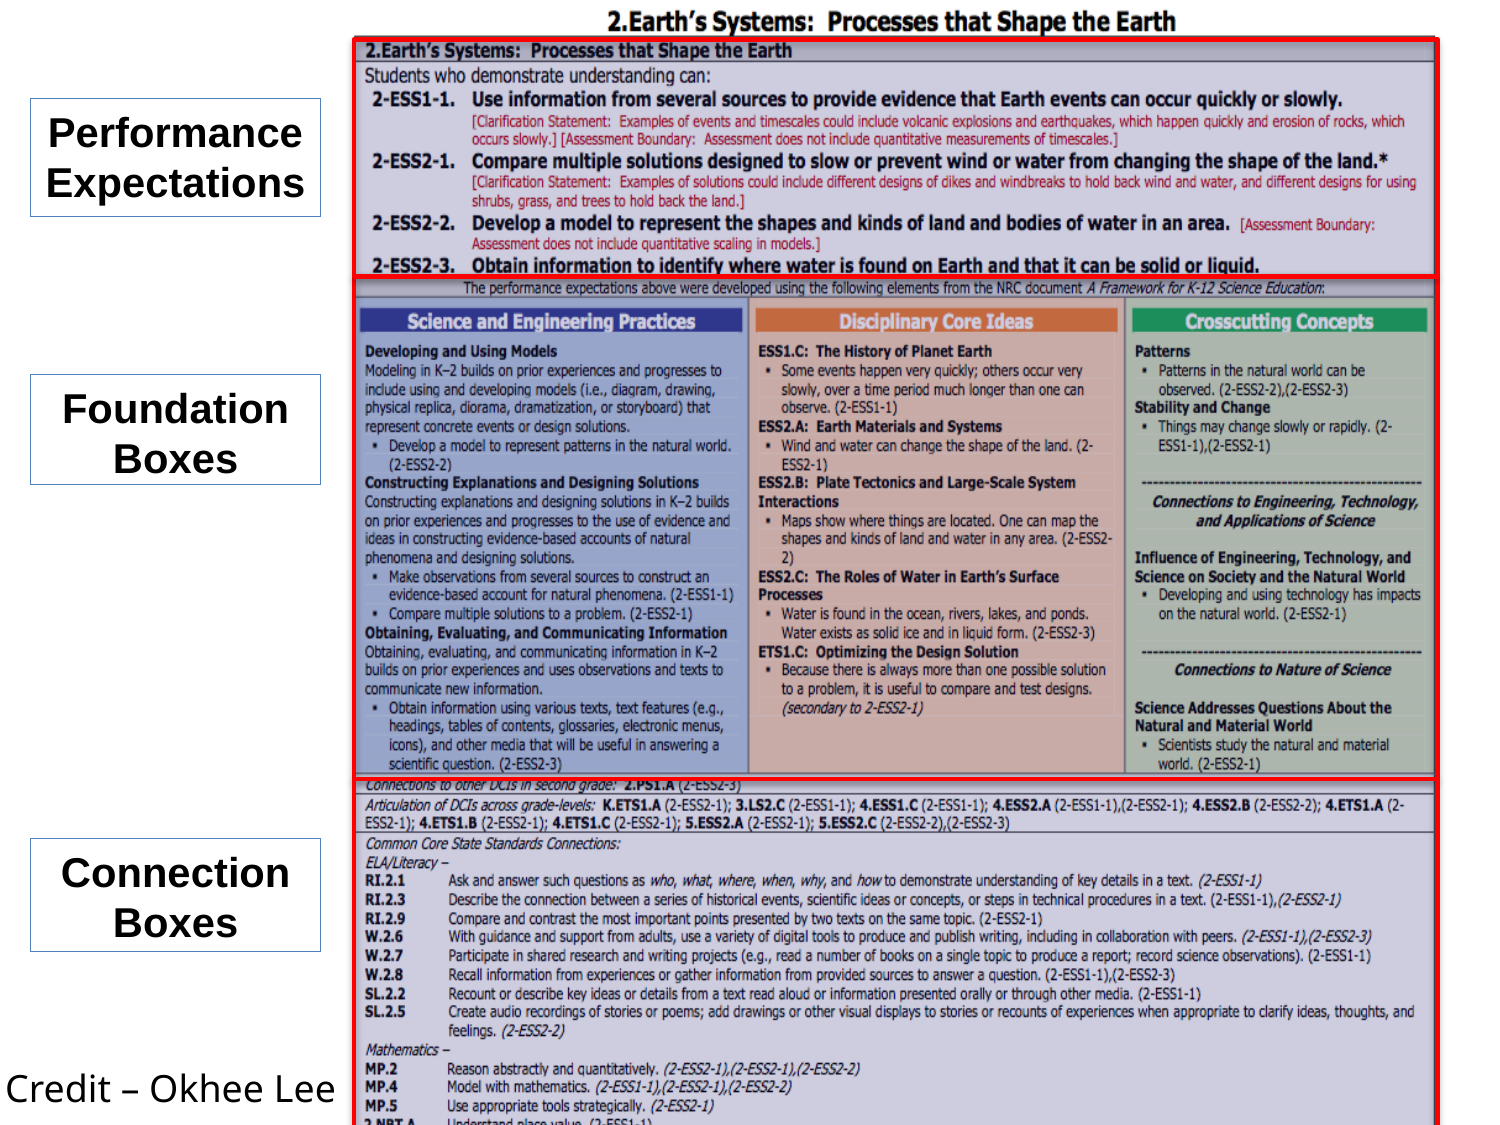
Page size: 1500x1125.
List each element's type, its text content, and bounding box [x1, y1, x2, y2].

picture [342, 0, 1451, 1125]
text_box Connection Boxes [30, 838, 321, 952]
text_box Credit – Okhee Lee [0, 1058, 337, 1118]
text_box Performance Expectations [30, 98, 321, 217]
text_box Foundation Boxes [30, 374, 321, 485]
